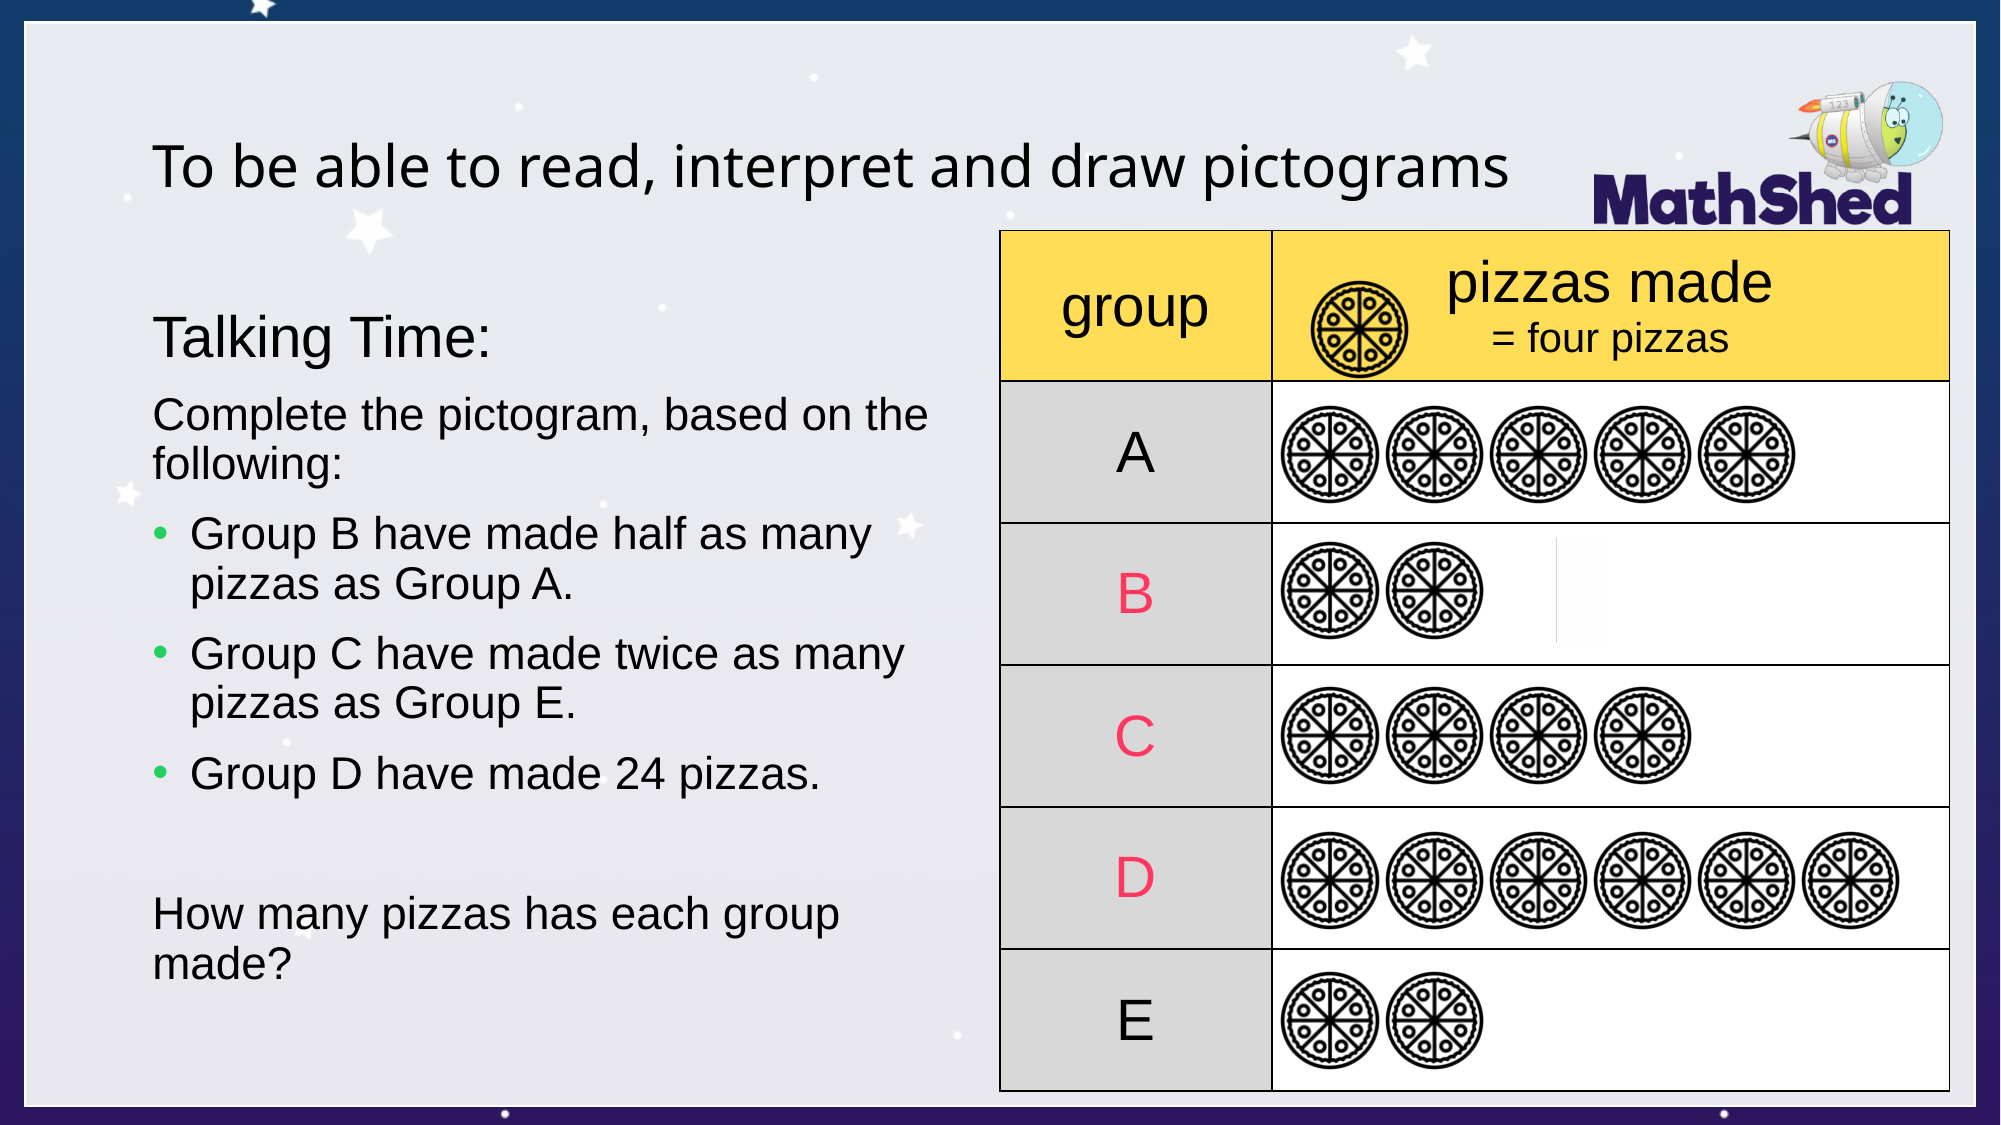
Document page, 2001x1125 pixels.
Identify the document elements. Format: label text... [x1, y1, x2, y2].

list Talking Time: Complete the pictogram, based on the following: Group B have made half as many pizzas as Group A. Group C have made twice as many pizzas as Group E. Group D have made 24 pizzas. How many pizzas has each group made? [137, 299, 989, 1066]
table_header pizzas made = four pizzas [1273, 231, 1949, 380]
table_cell [1273, 808, 1949, 948]
table_cell [1273, 382, 1949, 522]
table_cell E [1001, 950, 1271, 1090]
table_cell D [1001, 808, 1271, 948]
table_cell C [1001, 666, 1271, 806]
picture [0, 0, 2001, 1125]
table_cell [1273, 666, 1949, 806]
table_cell [1273, 524, 1949, 664]
title To be able to read, interpret and draw pictograms [137, 59, 1578, 278]
table_cell [1273, 950, 1949, 1090]
table_cell B [1001, 524, 1271, 664]
table_cell A [1001, 382, 1271, 522]
table_header group [1001, 231, 1271, 380]
